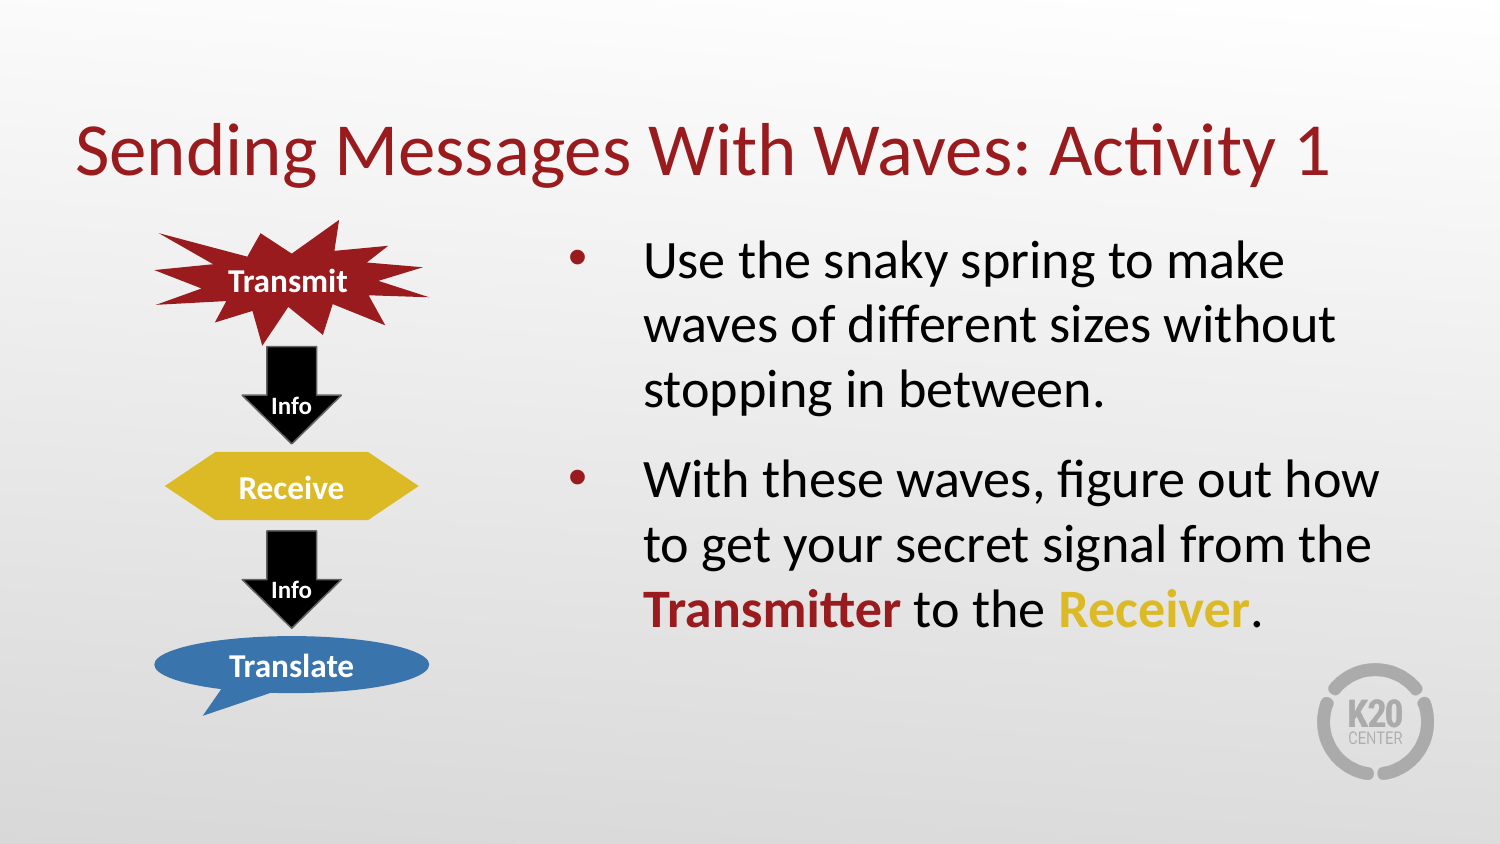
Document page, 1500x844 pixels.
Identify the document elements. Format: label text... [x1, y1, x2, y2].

title Sending Messages With Waves: Activity 1 [75, 50, 1425, 191]
picture [1300, 646, 1451, 797]
text_box Use the snaky spring to make waves of different sizes without stopping in between. With these waves, figure out how to get your secret signal from the Transmitter to the Receiver. [553, 216, 1425, 780]
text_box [153, 219, 430, 694]
